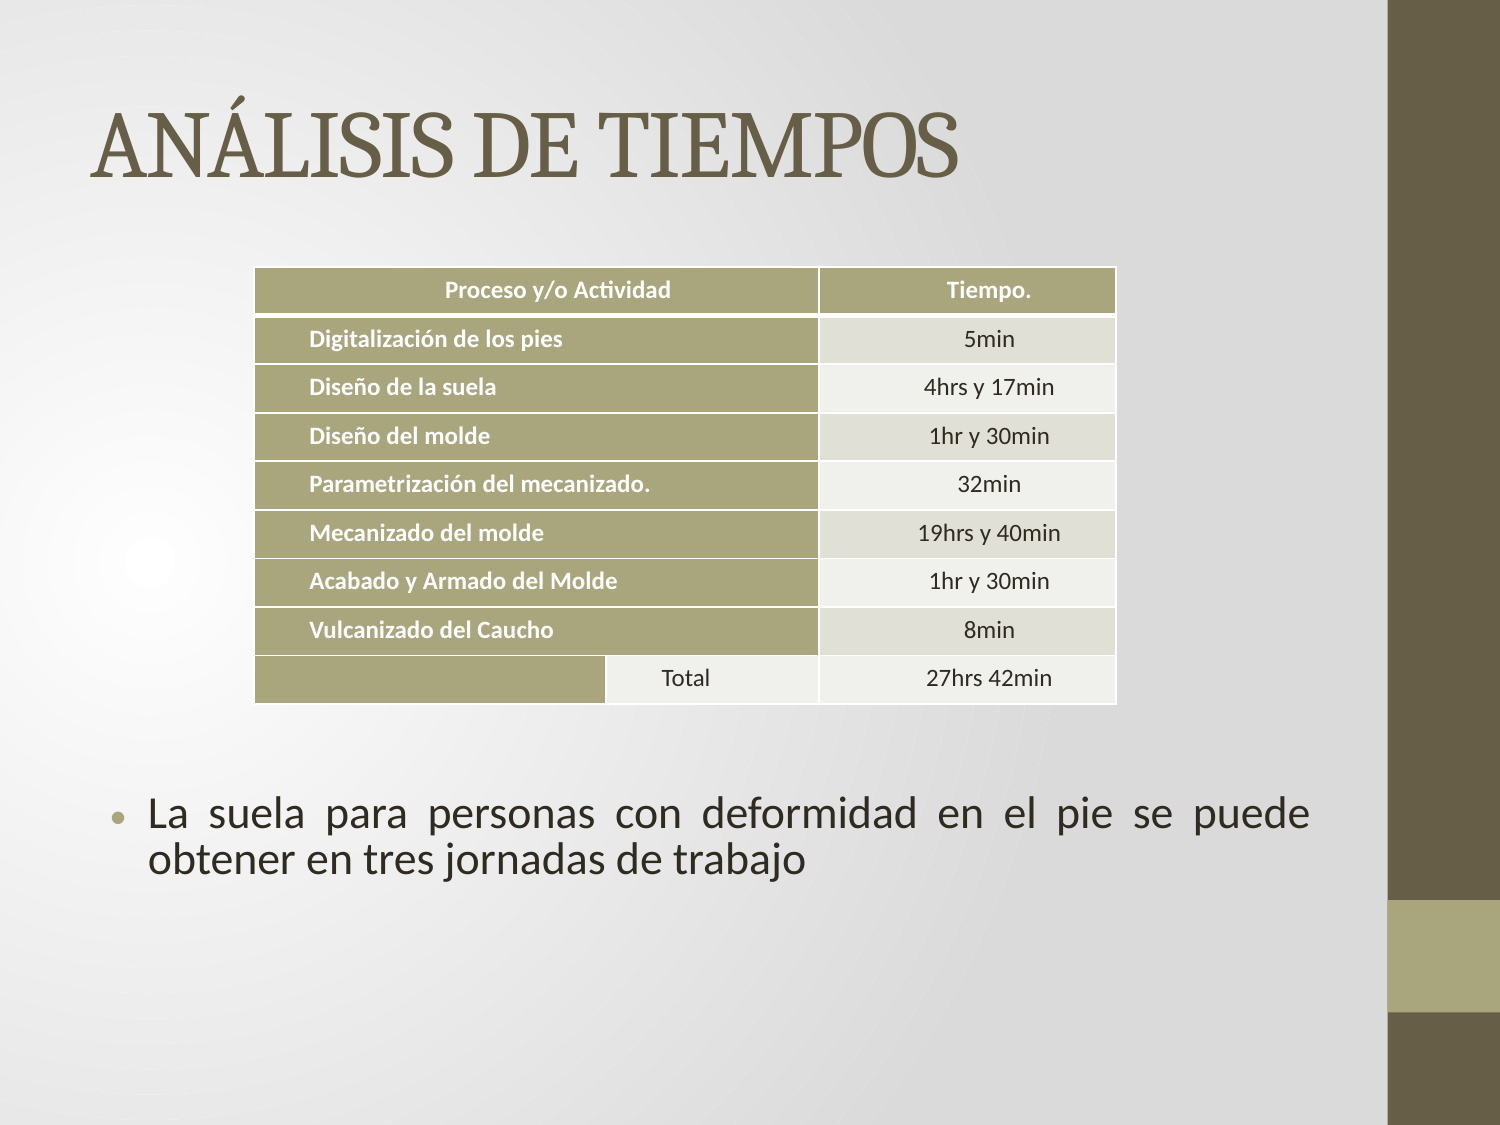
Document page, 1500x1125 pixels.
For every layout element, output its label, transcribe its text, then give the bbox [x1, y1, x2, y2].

table_cell Diseño de la suela [255, 365, 818, 412]
title ANÁLISIS DE TIEMPOS [75, 45, 1325, 233]
text_box La suela para personas con deformidad en el pie se puede obtener en tres jornadas de trabajo [76, 786, 1327, 953]
table_header Tiempo. [820, 268, 1115, 313]
table_cell 1hr y 30min [820, 414, 1115, 460]
table_cell 5min [820, 318, 1115, 363]
table_cell Mecanizado del molde [255, 511, 818, 558]
table_cell 32min [820, 462, 1115, 509]
table_cell Digitalización de los pies [255, 318, 818, 363]
table_cell 19hrs y 40min [820, 511, 1115, 558]
table_cell 8min [820, 608, 1115, 655]
table_cell Total [607, 656, 818, 703]
table_cell [255, 656, 605, 703]
table_header Proceso y/o Actividad [255, 268, 818, 313]
table_cell 1hr y 30min [820, 559, 1115, 606]
table_cell 4hrs y 17min [820, 365, 1115, 412]
table_cell Diseño del molde [255, 414, 818, 460]
table_cell Acabado y Armado del Molde [255, 559, 818, 606]
table_cell Parametrización del mecanizado. [255, 462, 818, 509]
table_cell Vulcanizado del Caucho [255, 608, 818, 655]
table_cell 27hrs 42min [820, 656, 1115, 703]
